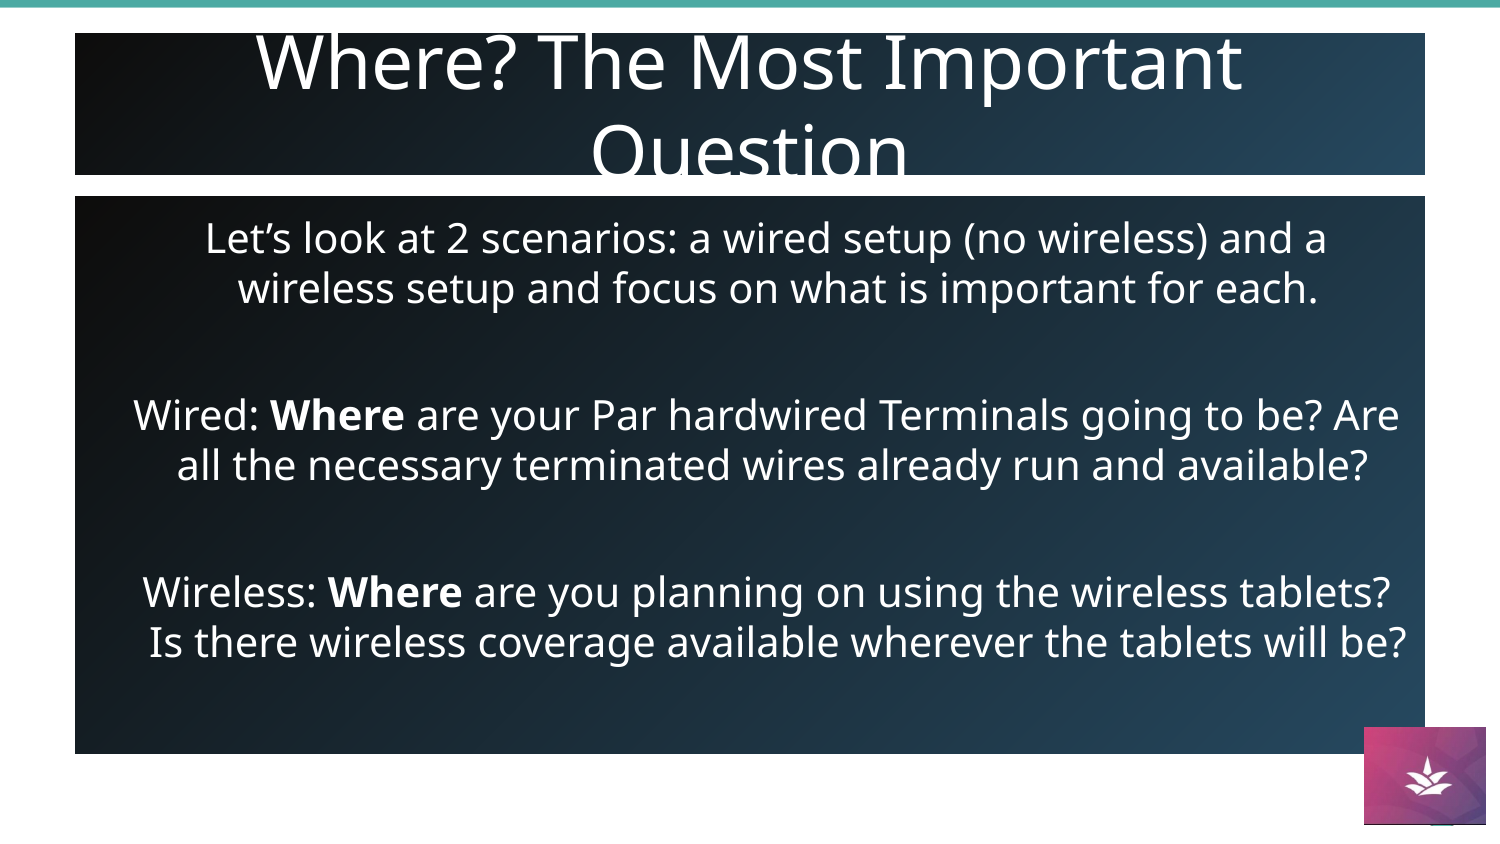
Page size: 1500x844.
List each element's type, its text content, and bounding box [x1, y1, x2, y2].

title Where? The Most Important Question [75, 33, 1425, 175]
list Let’s look at 2 scenarios: a wired setup (no wireless) and a wireless setup and focus on what is important for each. Wired: Where are your Par hardwired Terminals going to be? Are all the necessary terminated wires already run and available? Wireless: Where are you planning on using the wireless tablets? Is there wireless coverage available wherever the tablets will be? [75, 196, 1425, 754]
picture [1363, 727, 1486, 826]
